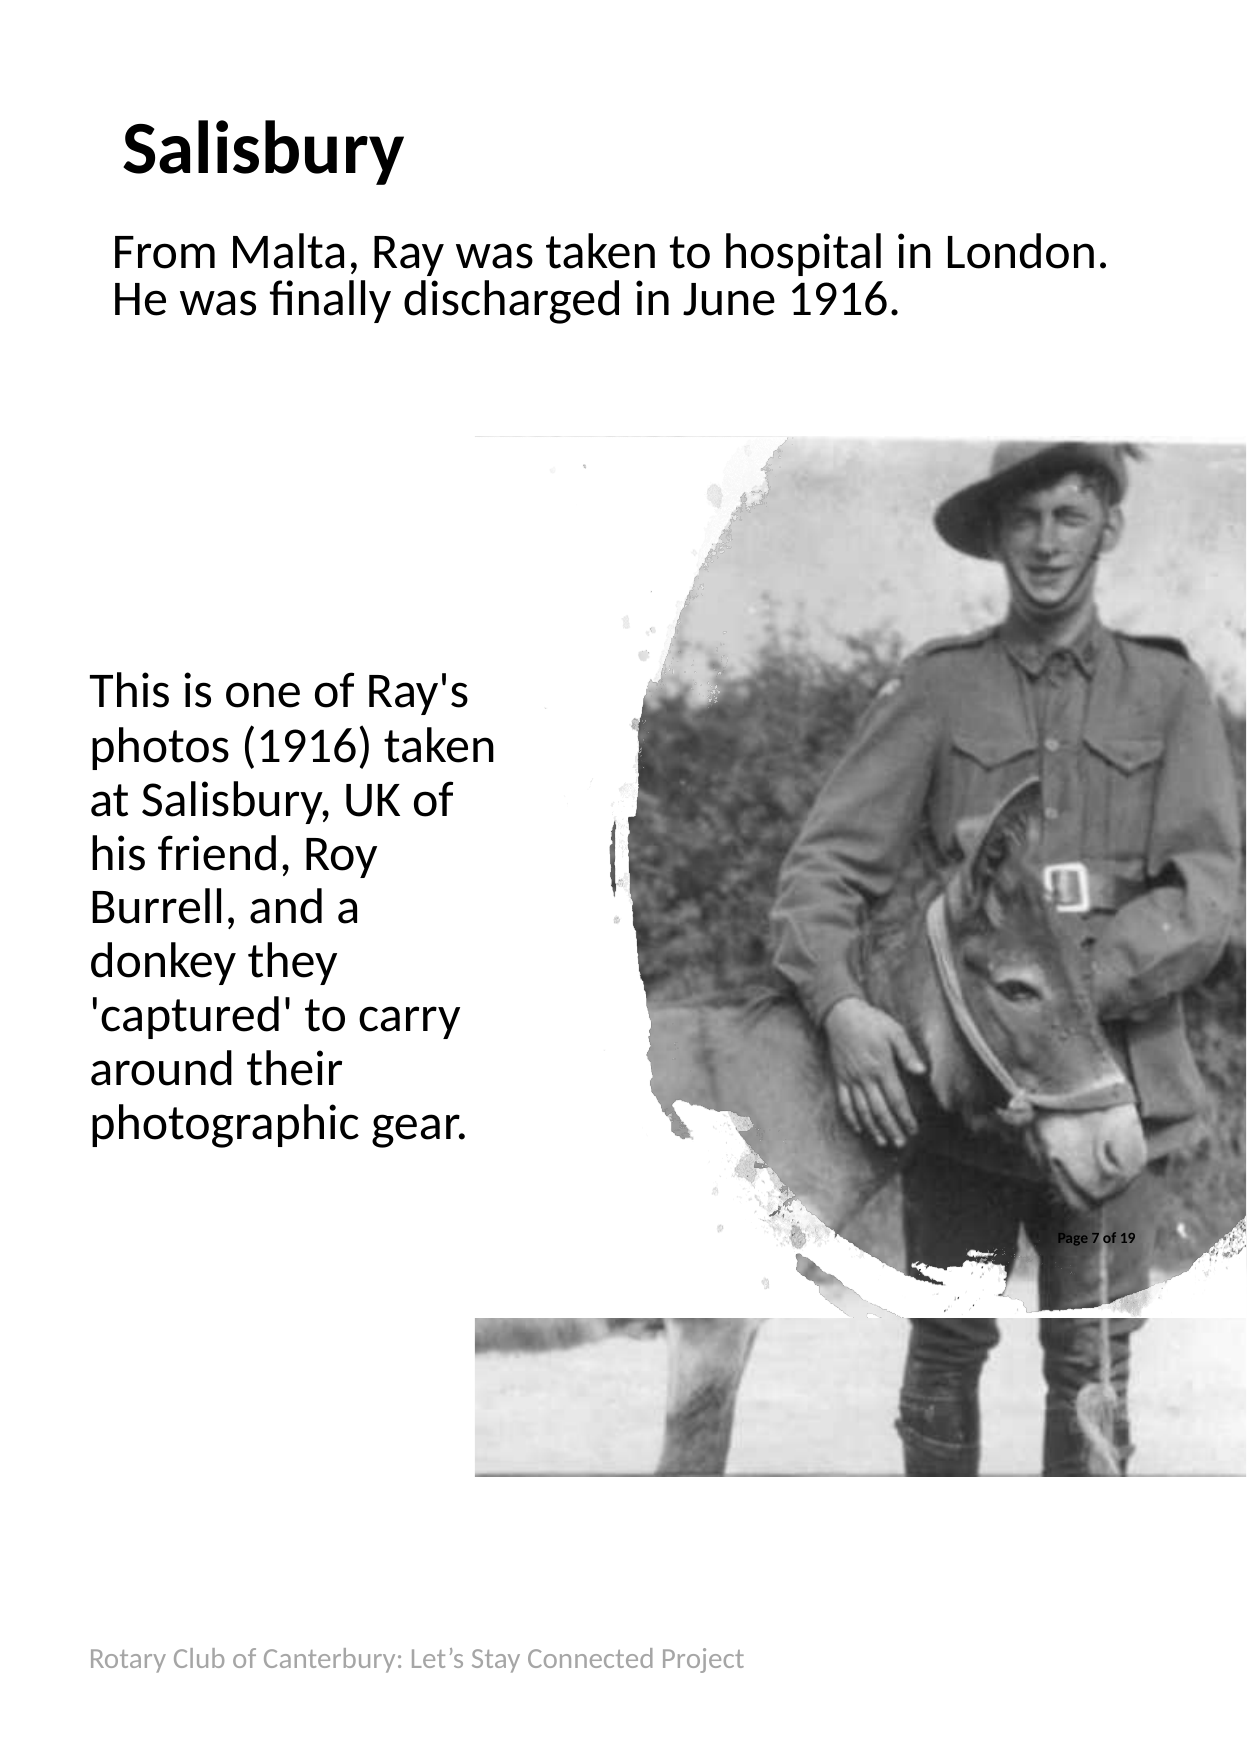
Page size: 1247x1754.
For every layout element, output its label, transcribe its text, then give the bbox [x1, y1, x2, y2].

text_box From Malta, Ray was taken to hospital in London. He was finally discharged in June 1916. [111, 231, 1135, 434]
text_box Salisbury [111, 38, 654, 231]
text_box Rotary Club of Canterbury: Let’s Stay Connected Project [73, 1632, 809, 1754]
picture [0, 435, 1247, 1477]
